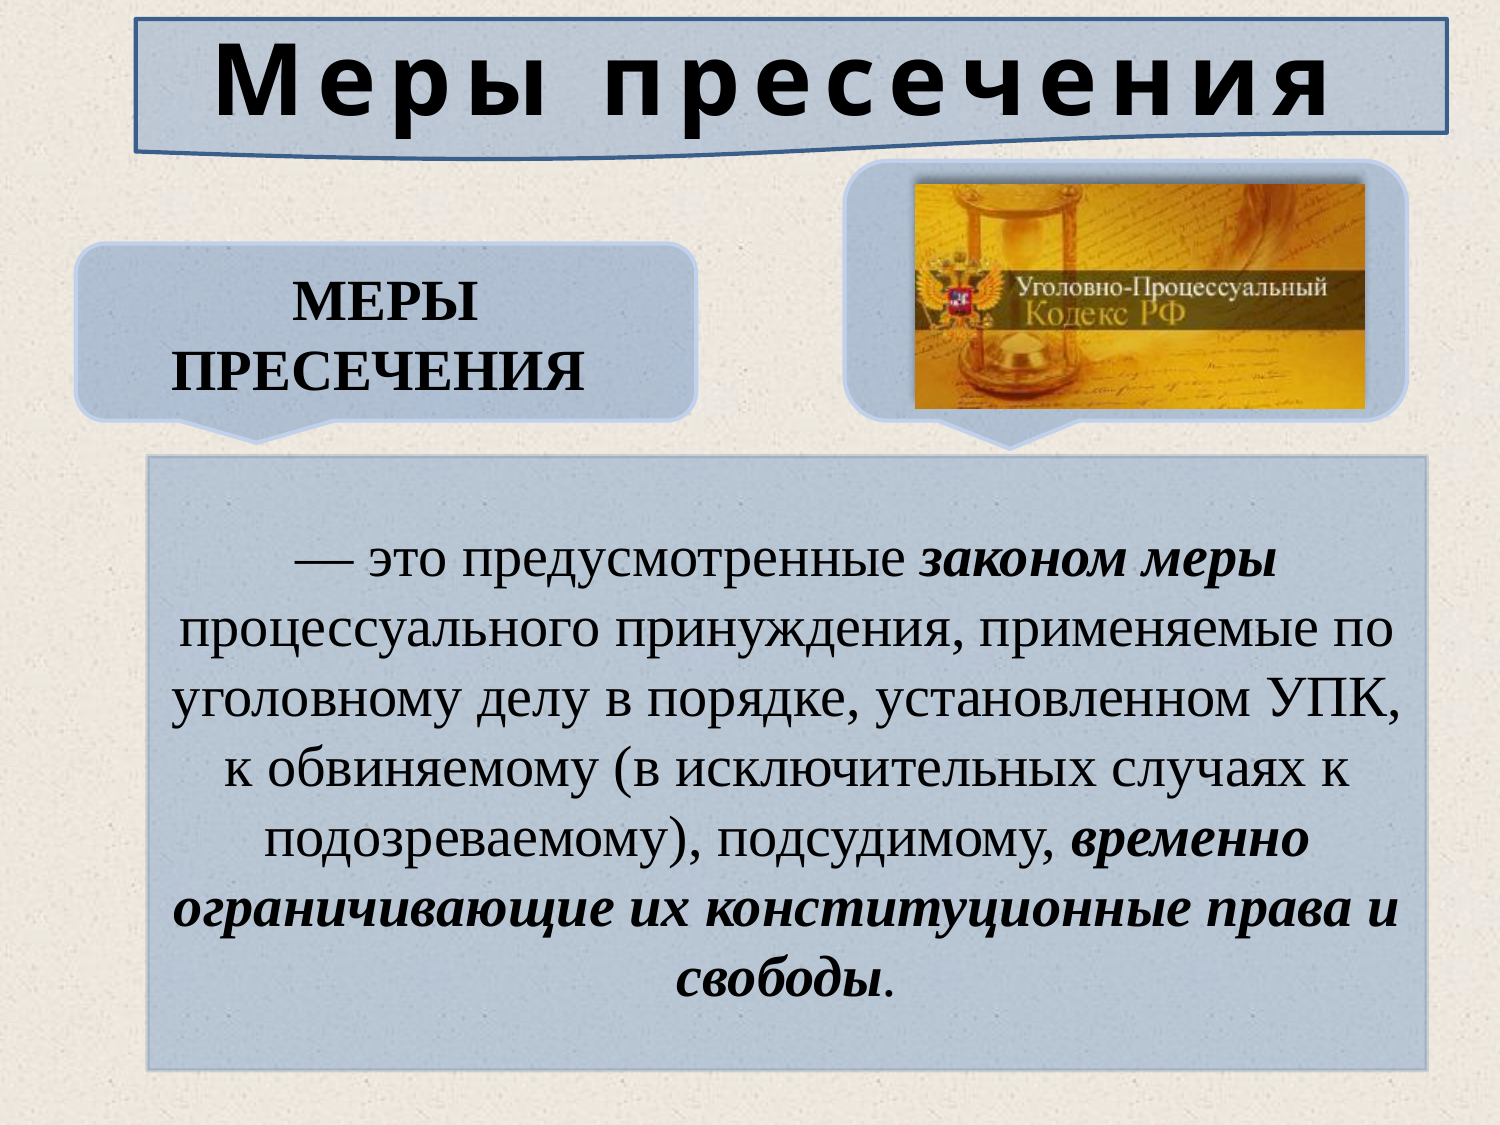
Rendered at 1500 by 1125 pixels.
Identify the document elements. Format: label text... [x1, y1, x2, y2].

text_box МЕРЫ ПРЕСЕЧЕНИЯ [73, 241, 699, 445]
text_box Меры пресечения [133, 16, 1449, 162]
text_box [844, 160, 1408, 421]
text_box — это предусмотренные законом меры процессуального принуждения, применяемые по уголовному делу в порядке, установленном УПК, к обвиняемому (в исключительных случаях к подозреваемому), подсудимому, временно ограничивающие их конституционные права и свободы. [145, 454, 1429, 1072]
